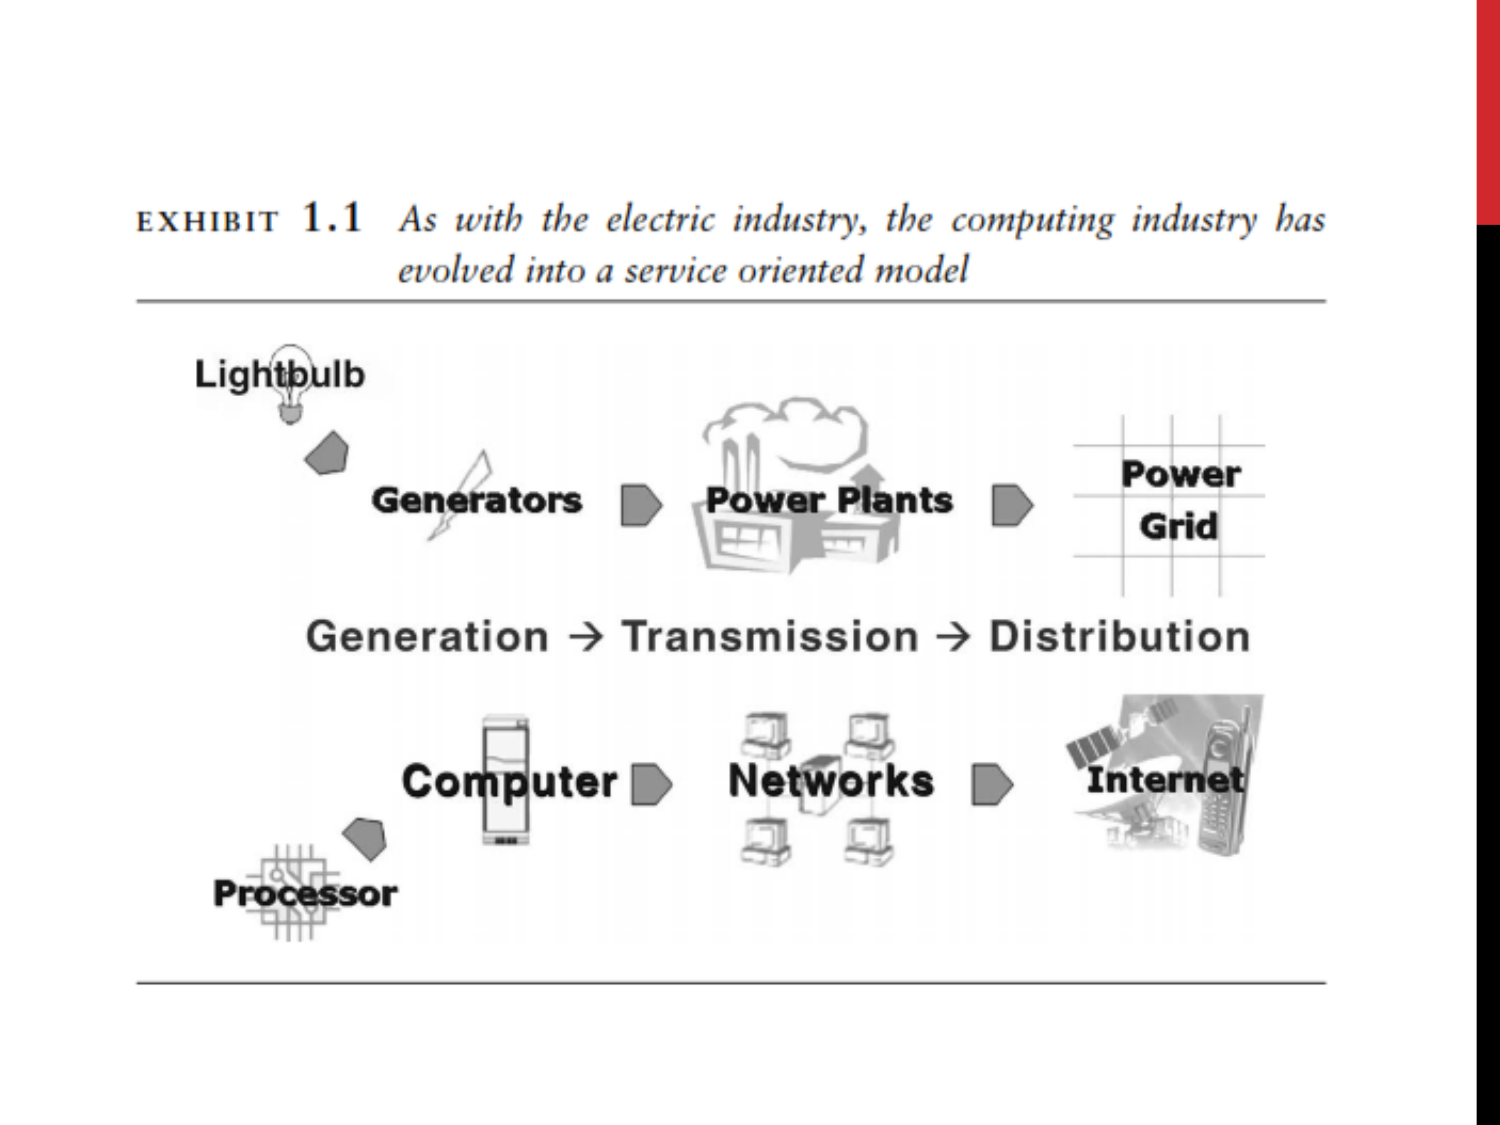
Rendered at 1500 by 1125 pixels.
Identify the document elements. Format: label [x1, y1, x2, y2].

picture [111, 174, 1350, 1001]
